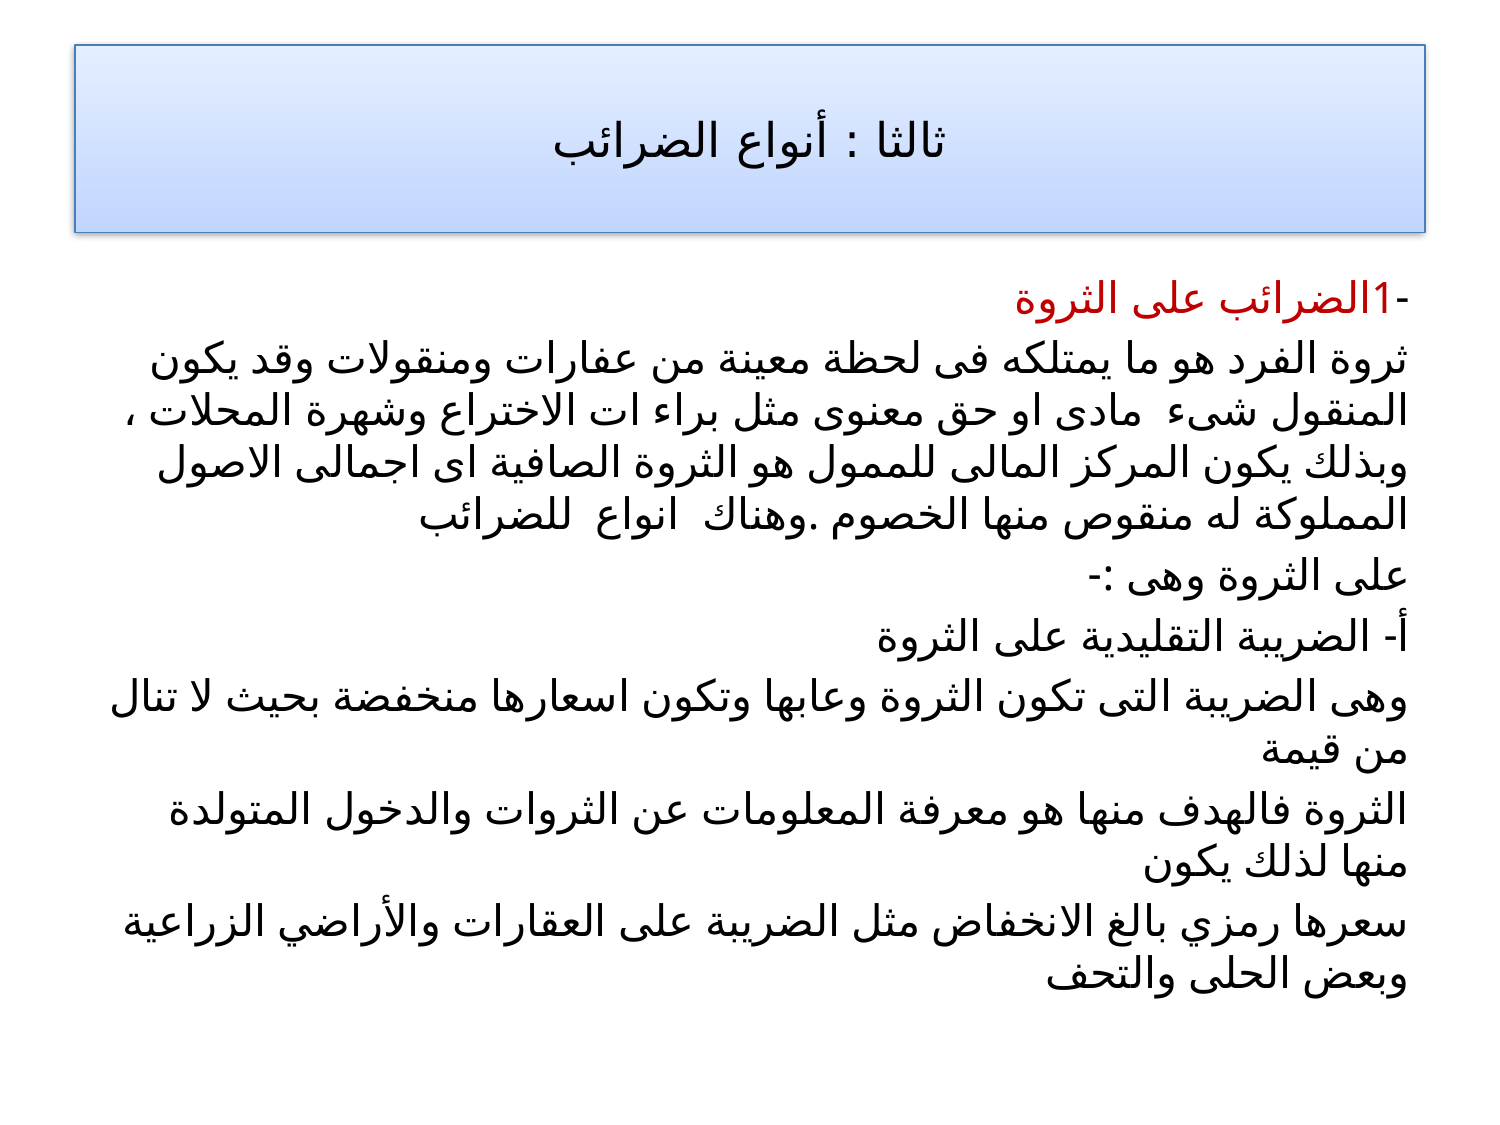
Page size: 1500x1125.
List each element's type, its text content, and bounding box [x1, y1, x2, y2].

list -1الضرائب على الثروة ثروة الفرد هو ما يمتلكه فى لحظة معينة من عفارات ومنقولات وقد يكون المنقول شىء مادى او حق معنوى مثل براء ات الاختراع وشهرة المحلات ، وبذلك يكون المركز المالى للممول هو الثروة الصافية اى اجمالى الاصول المملوكة له منقوص منها الخصوم .وهناك انواع للضرائب على الثروة وهى :- أ- الضريبة التقليدية على الثروة وهى الضريبة التى تكون الثروة وعابها وتكون اسعارها منخفضة بحيث لا تنال من قيمة الثروة فالهدف منها هو معرفة المعلومات عن الثروات والدخول المتولدة منها لذلك يكون سعرها رمزي بالغ الانخفاض مثل الضريبة على العقارات والأراضي الزراعية وبعض الحلى والتحف [75, 262, 1425, 1005]
title ثالثا : أنواع الضرائب [74, 44, 1426, 233]
